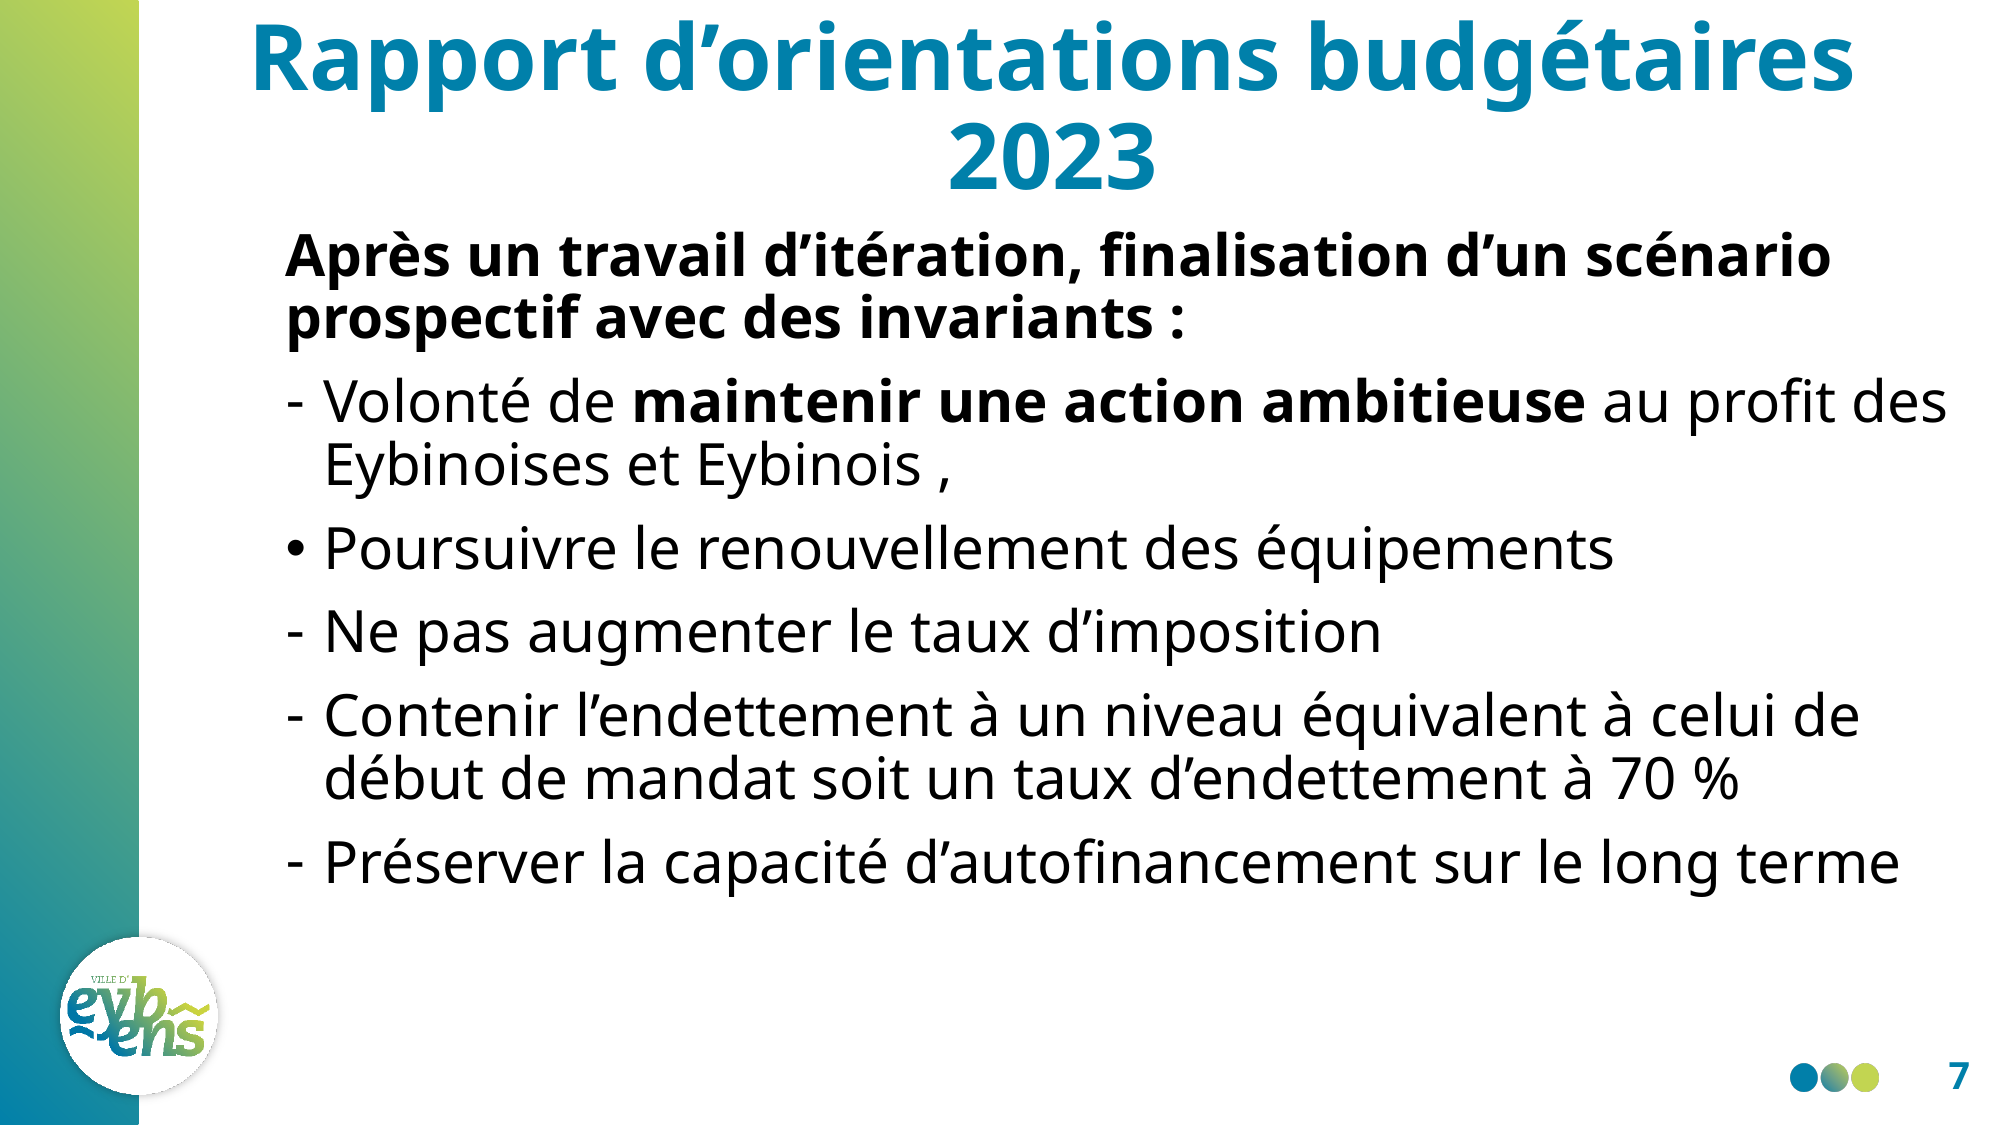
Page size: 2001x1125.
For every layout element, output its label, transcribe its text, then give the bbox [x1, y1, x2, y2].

picture [1810, 1063, 1879, 1092]
picture [1790, 1063, 1798, 1072]
picture [1790, 1084, 1798, 1092]
picture [41, 918, 236, 1113]
title Rapport d’orientations budgétaires 2023 [185, 32, 1921, 189]
list Après un travail d’itération, finalisation d’un scénario prospectif avec des invariants : Volonté de maintenir une action ambitieuse au profit des Eybinoises et Eybinois , Poursuivre le renouvellement des équipements Ne pas augmenter le taux d’imposition Contenir l’endettement à un niveau équivalent à celui de début de mandat soit un taux d’endettement à 70 % Préserver la capacité d’autofinancement sur le long terme [270, 218, 1980, 1015]
